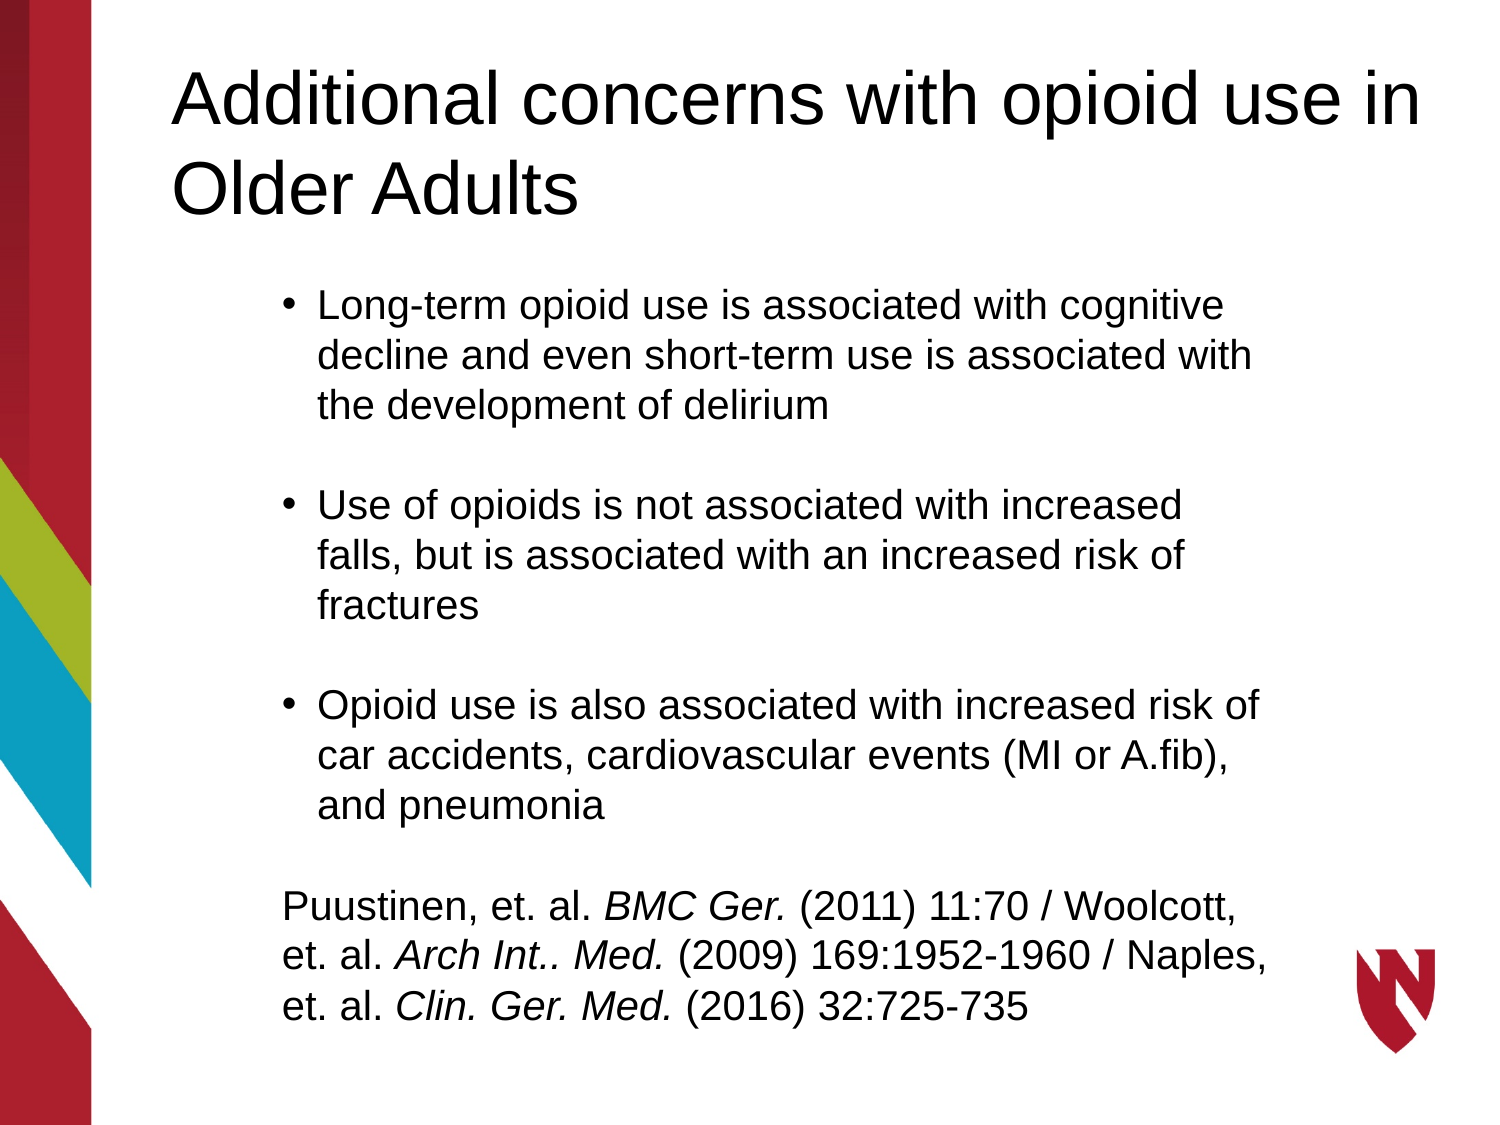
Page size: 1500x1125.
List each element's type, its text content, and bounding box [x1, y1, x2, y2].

picture [0, 0, 1500, 1125]
text_box Long-term opioid use is associated with cognitive decline and even short-term use is associated with the development of delirium Use of opioids is not associated with increased falls, but is associated with an increased risk of fractures Opioid use is also associated with increased risk of car accidents, cardiovascular events (MI or A.fib), and pneumonia Puustinen, et. al. BMC Ger. (2011) 11:70 / Woolcott, et. al. Arch Int.. Med. (2009) 169:1952-1960 / Naples, et. al. Clin. Ger. Med. (2016) 32:725-735 [267, 270, 1285, 1036]
text_box Additional concerns with opioid use in Older Adults [156, 41, 1449, 237]
